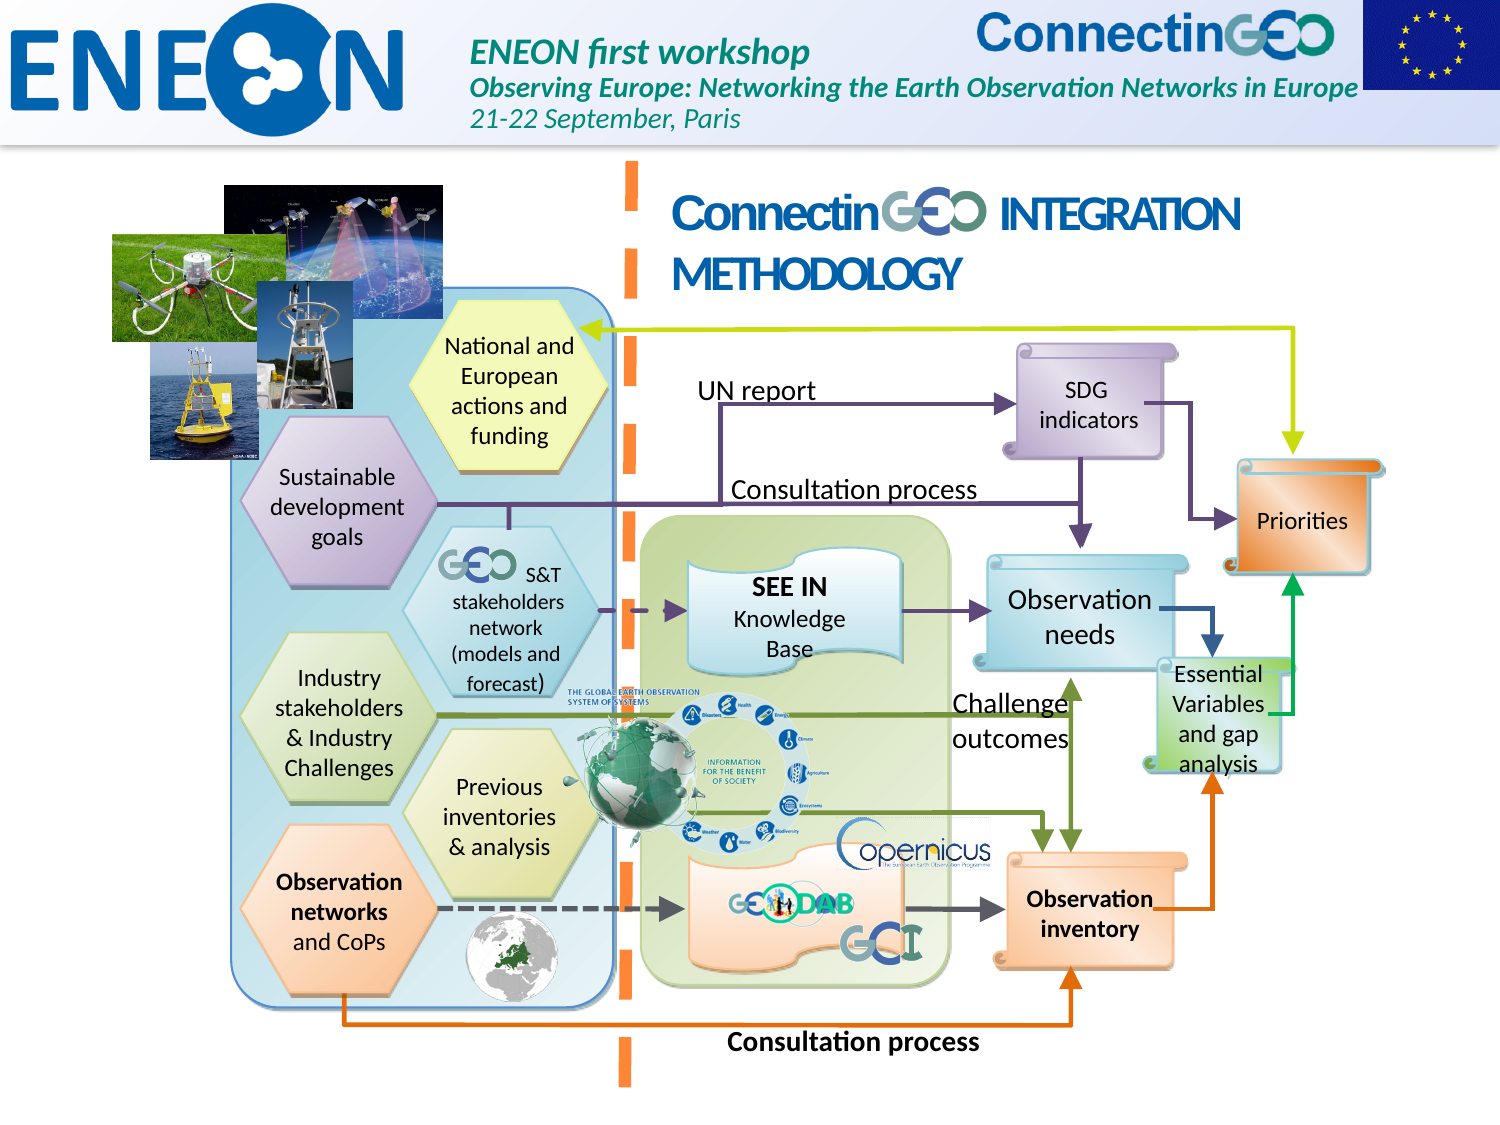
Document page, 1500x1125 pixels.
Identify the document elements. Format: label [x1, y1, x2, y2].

text_box [111, 160, 1401, 1090]
picture [1363, 0, 1500, 90]
picture [976, 7, 1337, 62]
picture [7, 0, 406, 143]
